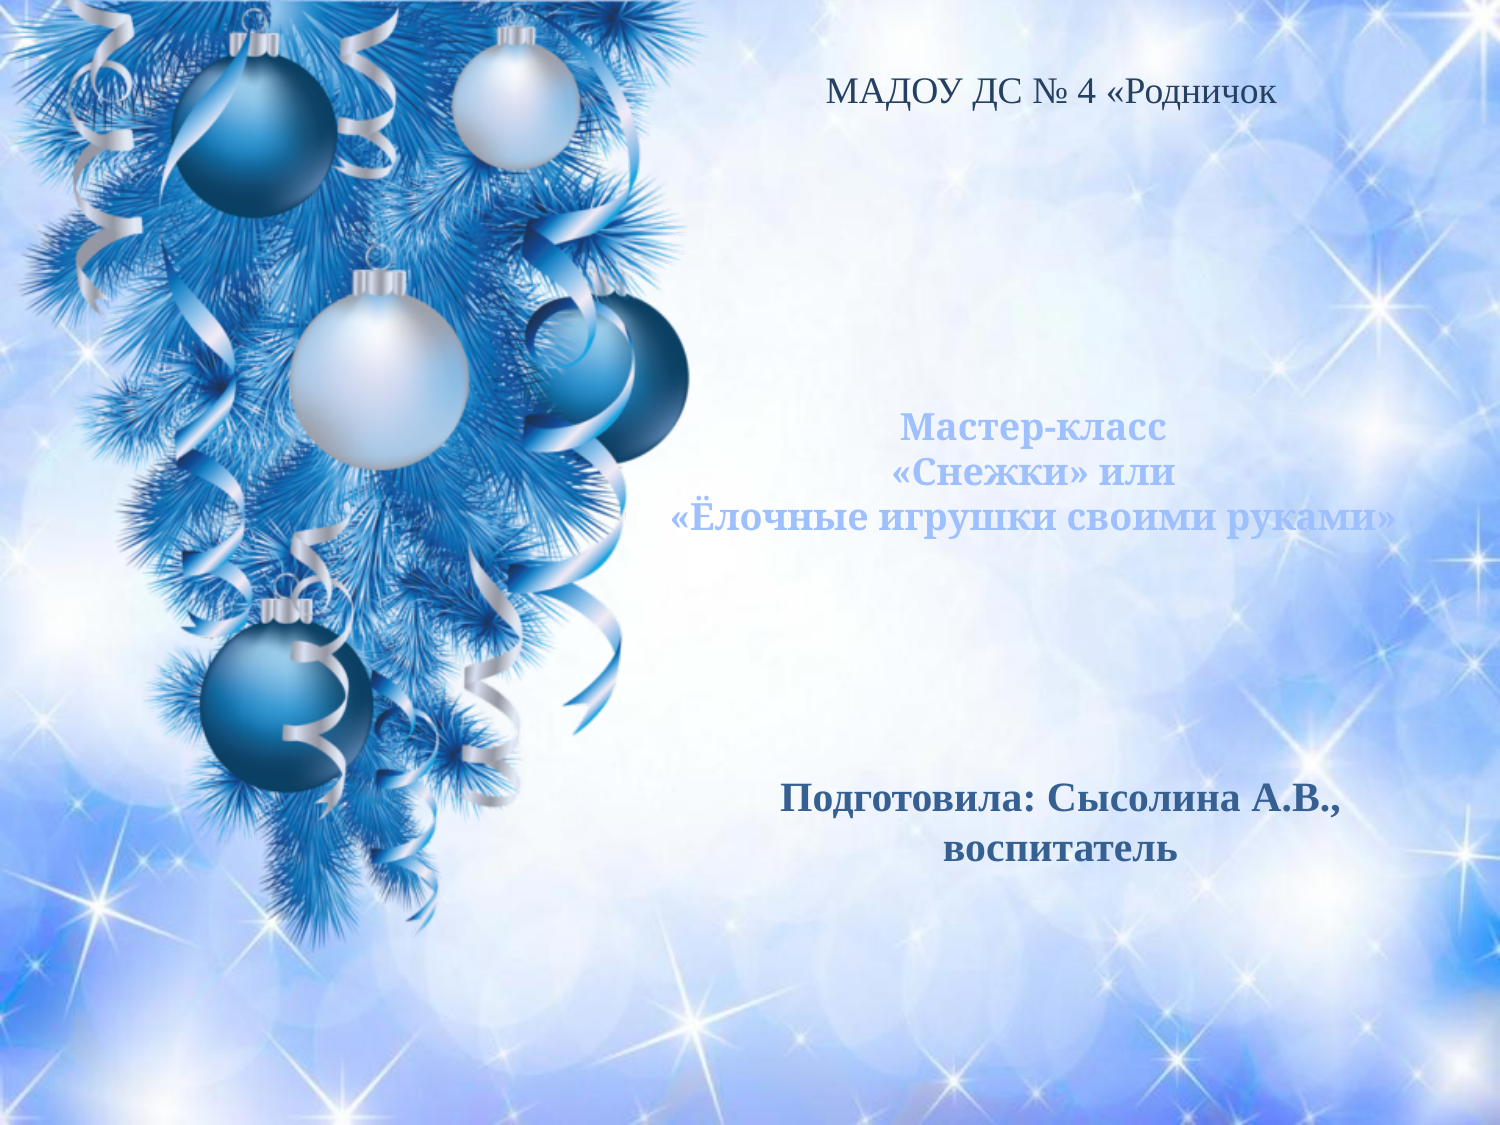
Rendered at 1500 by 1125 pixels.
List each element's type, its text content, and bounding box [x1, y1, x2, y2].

title Мастер-класс «Снежки» или «Ёлочные игрушки своими руками» [608, 349, 1459, 591]
text_box МАДОУ ДС № 4 «Родничок [810, 58, 1293, 119]
picture [0, 0, 1500, 1125]
subtitle Подготовила: Сысолина А.В., воспитатель [738, 704, 1383, 879]
